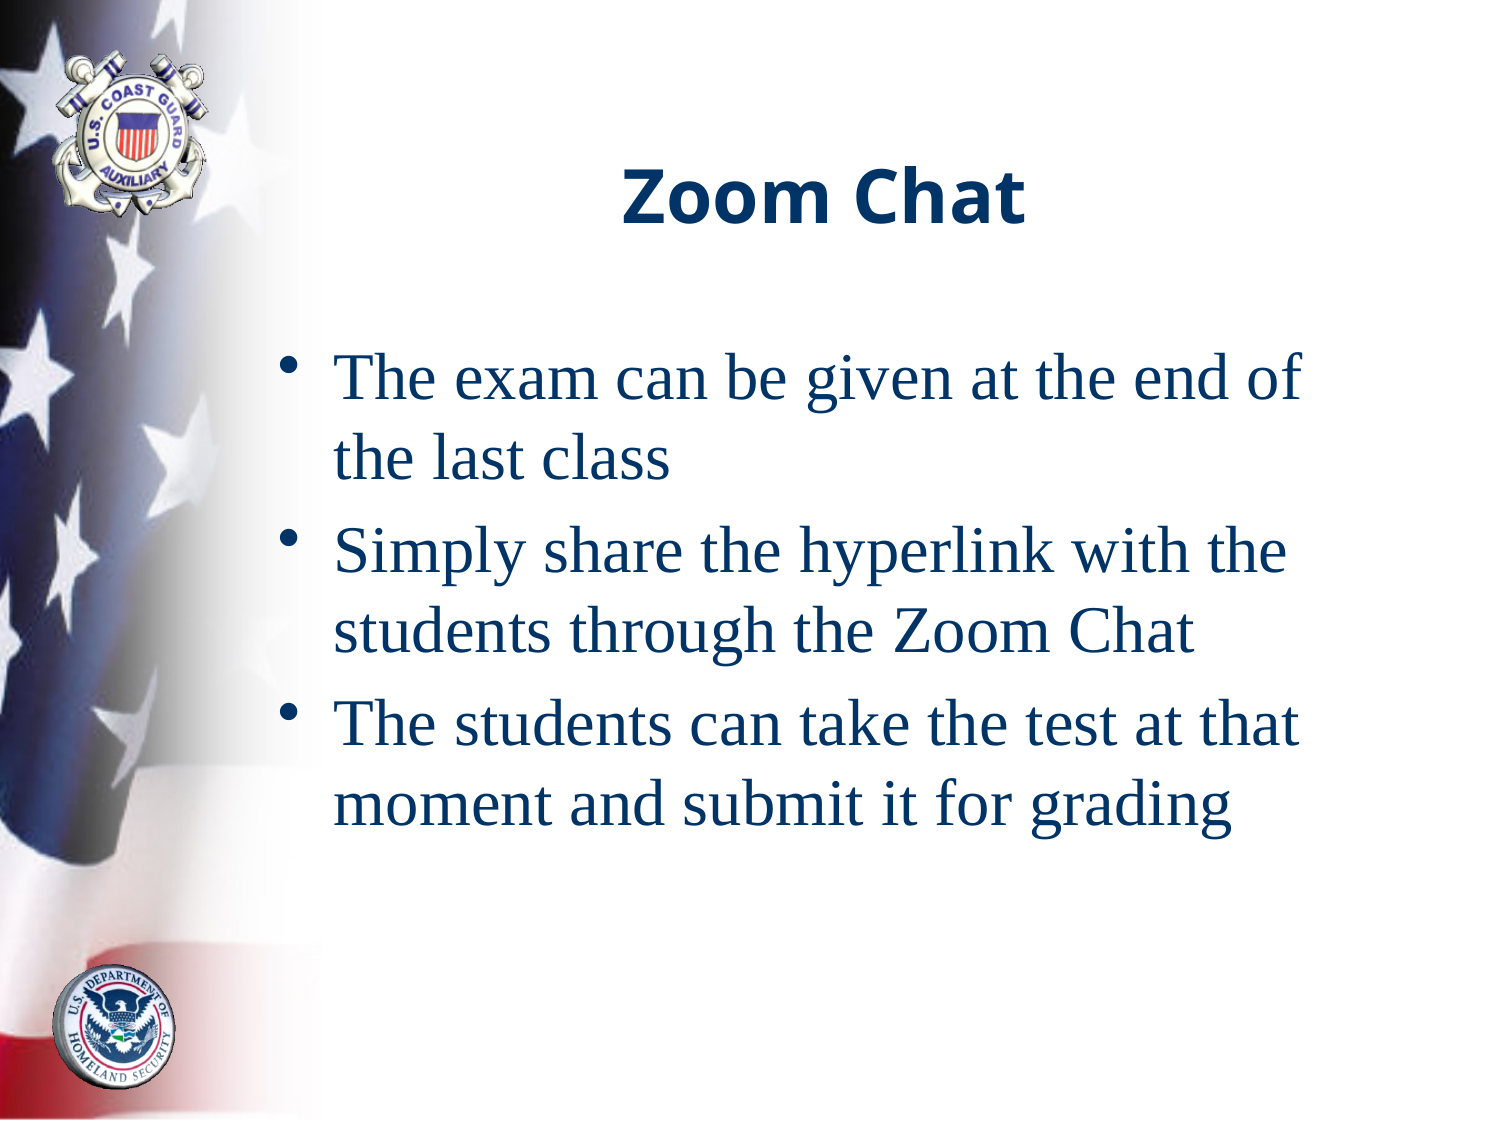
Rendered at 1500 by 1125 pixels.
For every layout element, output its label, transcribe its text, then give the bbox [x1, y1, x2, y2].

list The exam can be given at the end of the last class Simply share the hyperlink with the students through the Zoom Chat The students can take the test at that moment and submit it for grading [262, 324, 1388, 1000]
title Zoom Chat [262, 99, 1388, 288]
picture [0, 0, 1500, 1125]
